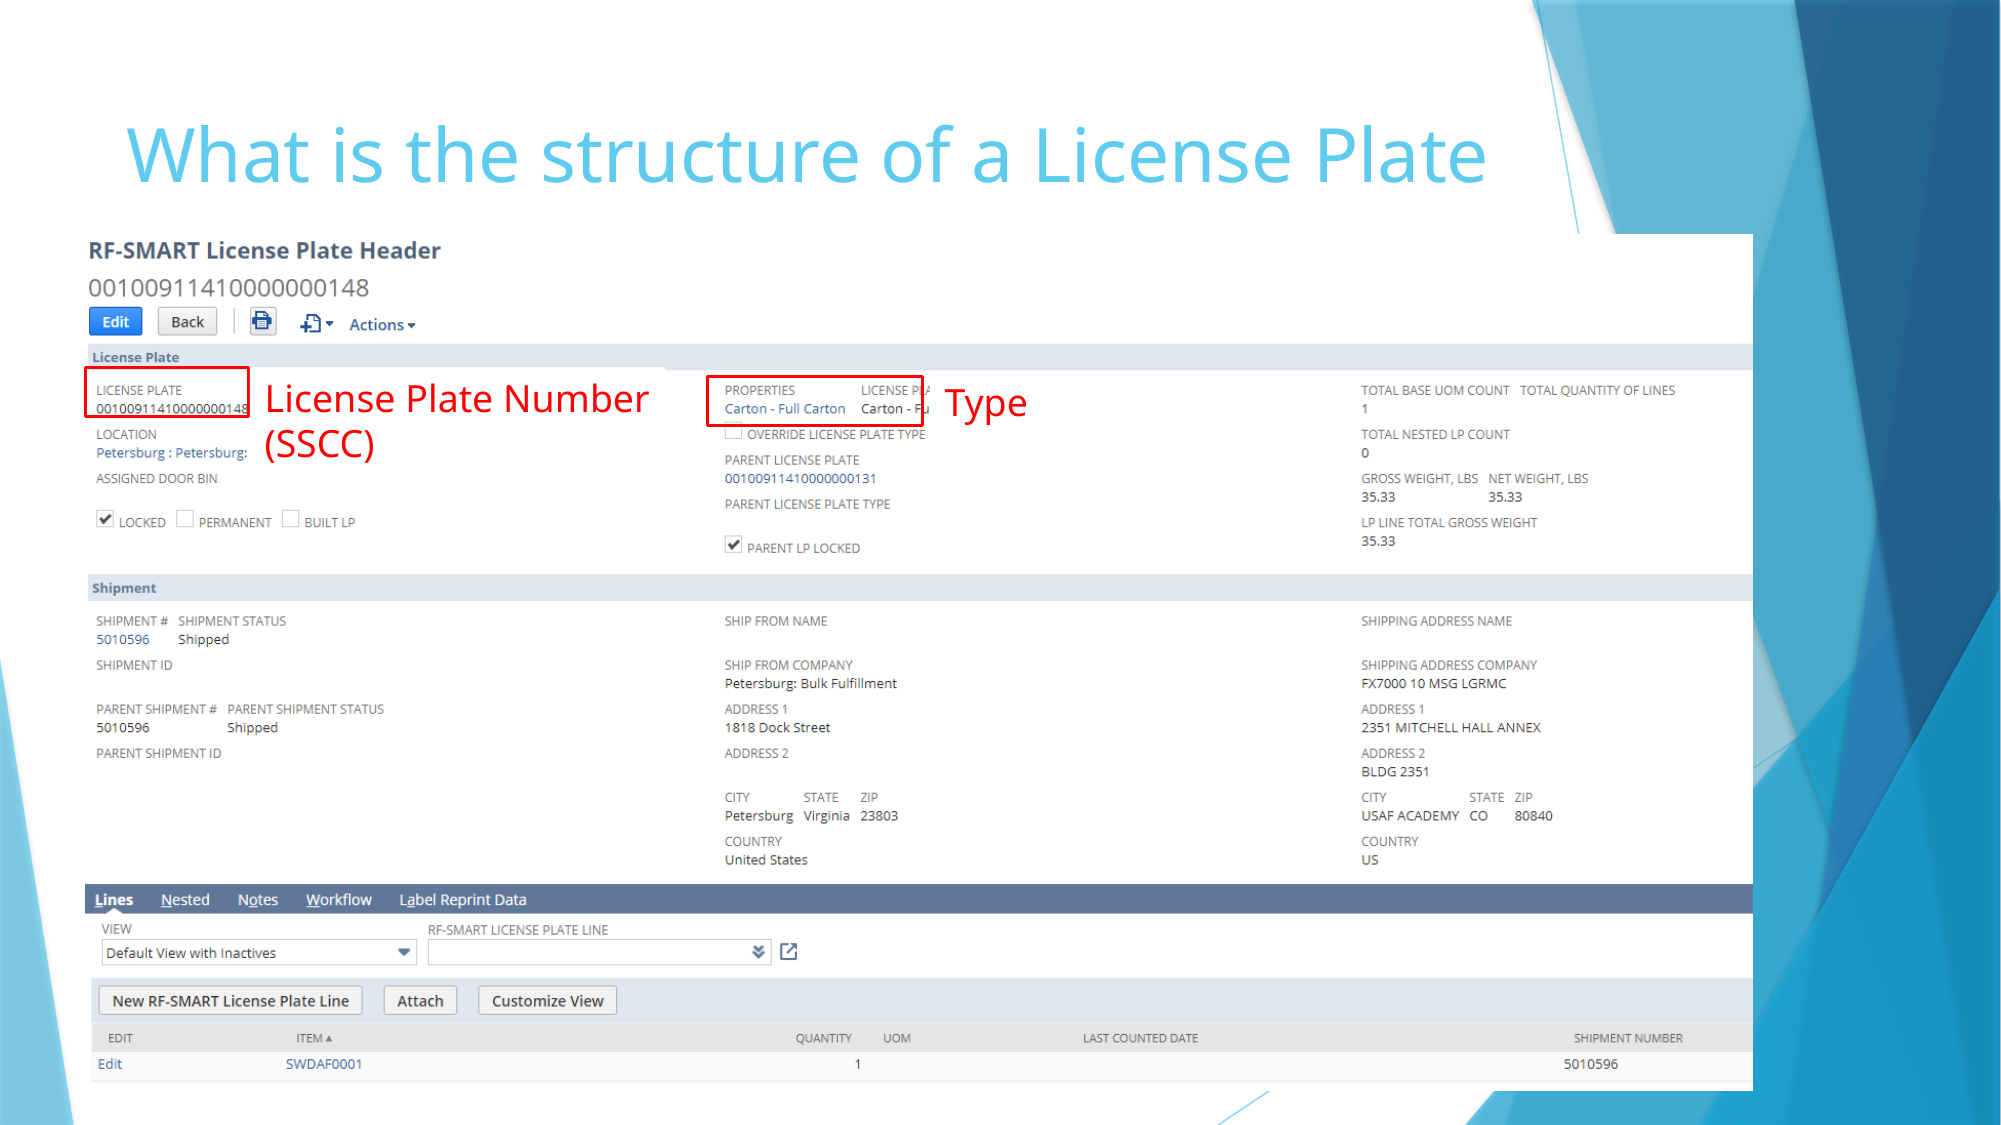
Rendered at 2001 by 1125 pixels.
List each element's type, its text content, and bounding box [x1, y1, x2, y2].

title What is the structure of a License Plate [111, 99, 1522, 233]
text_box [84, 233, 1753, 1092]
